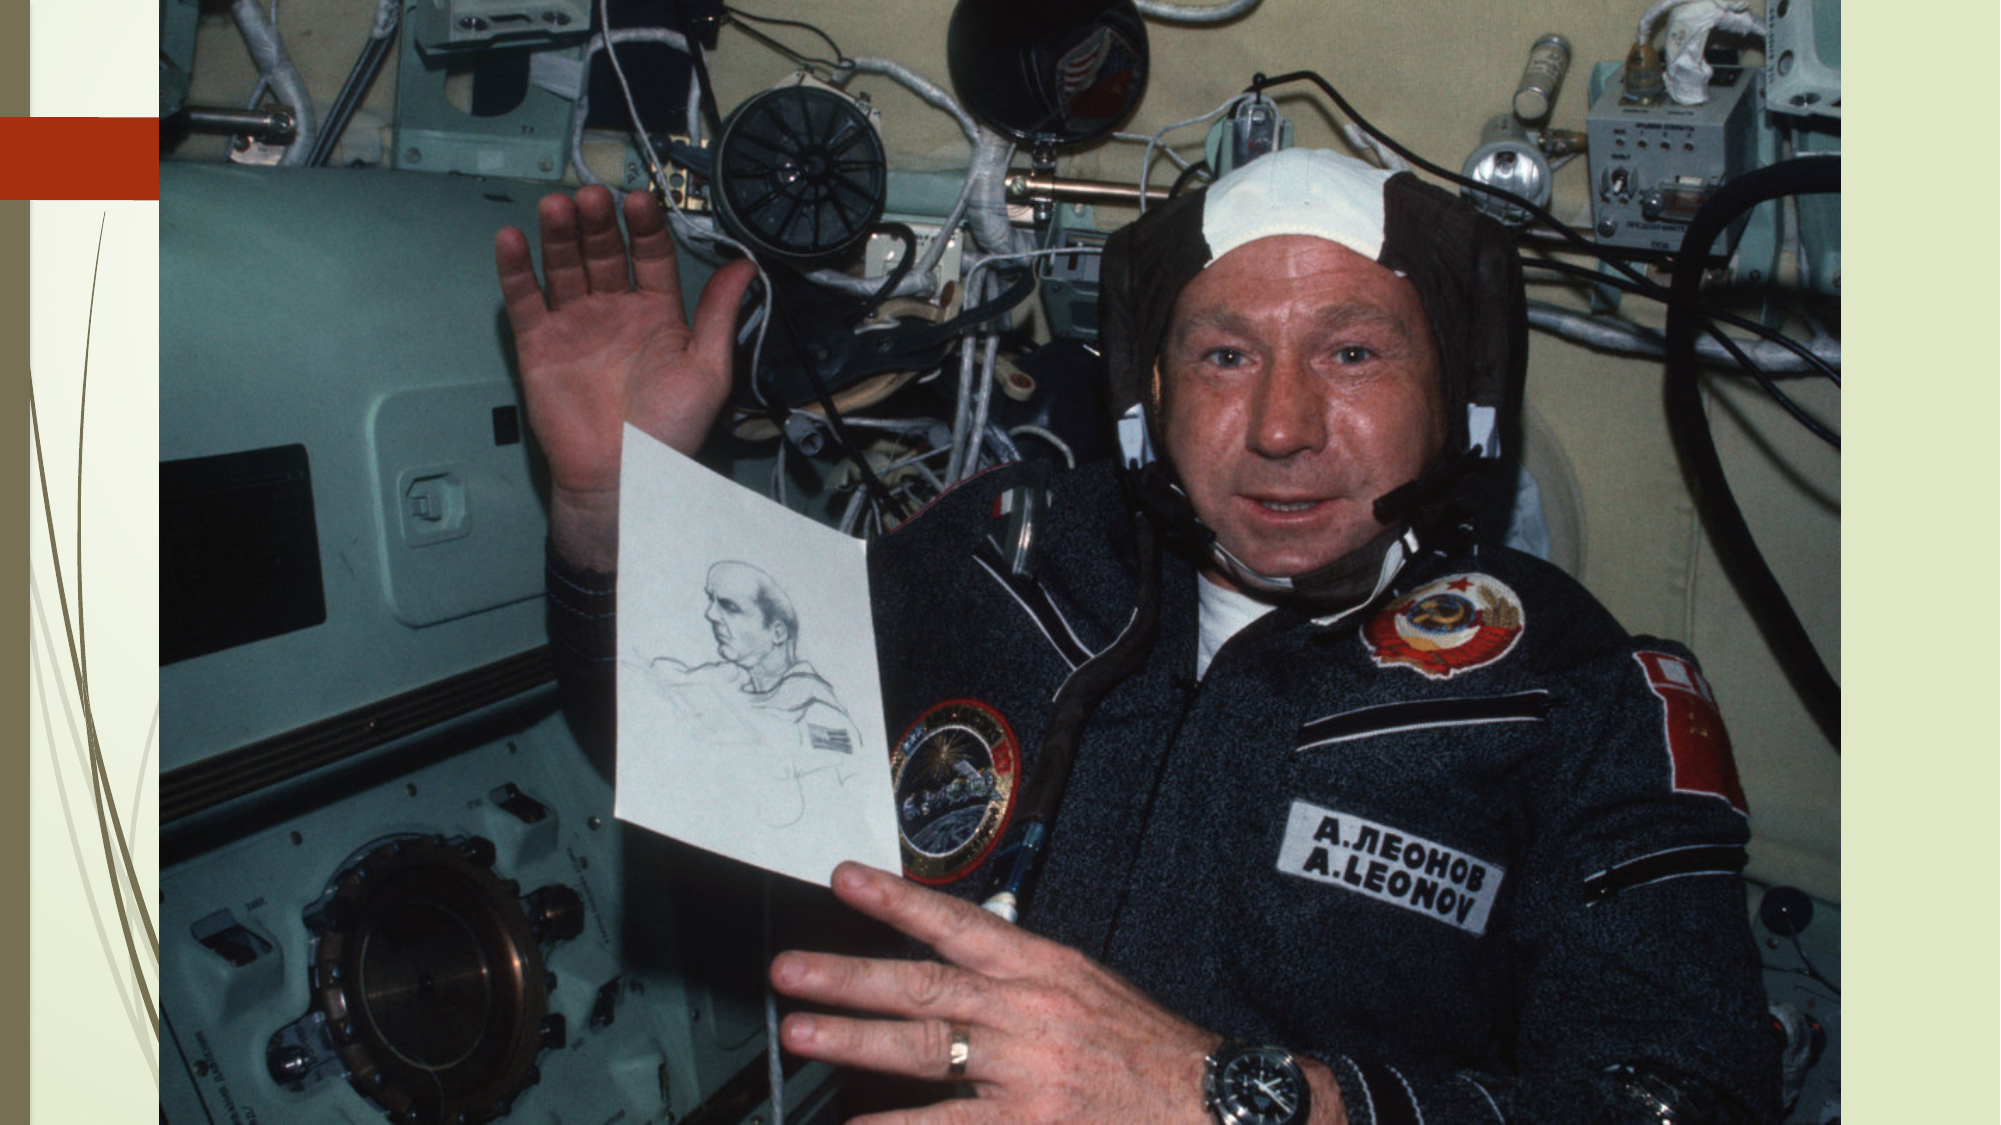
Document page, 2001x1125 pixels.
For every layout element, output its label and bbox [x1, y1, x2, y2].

picture [159, 0, 1841, 1125]
